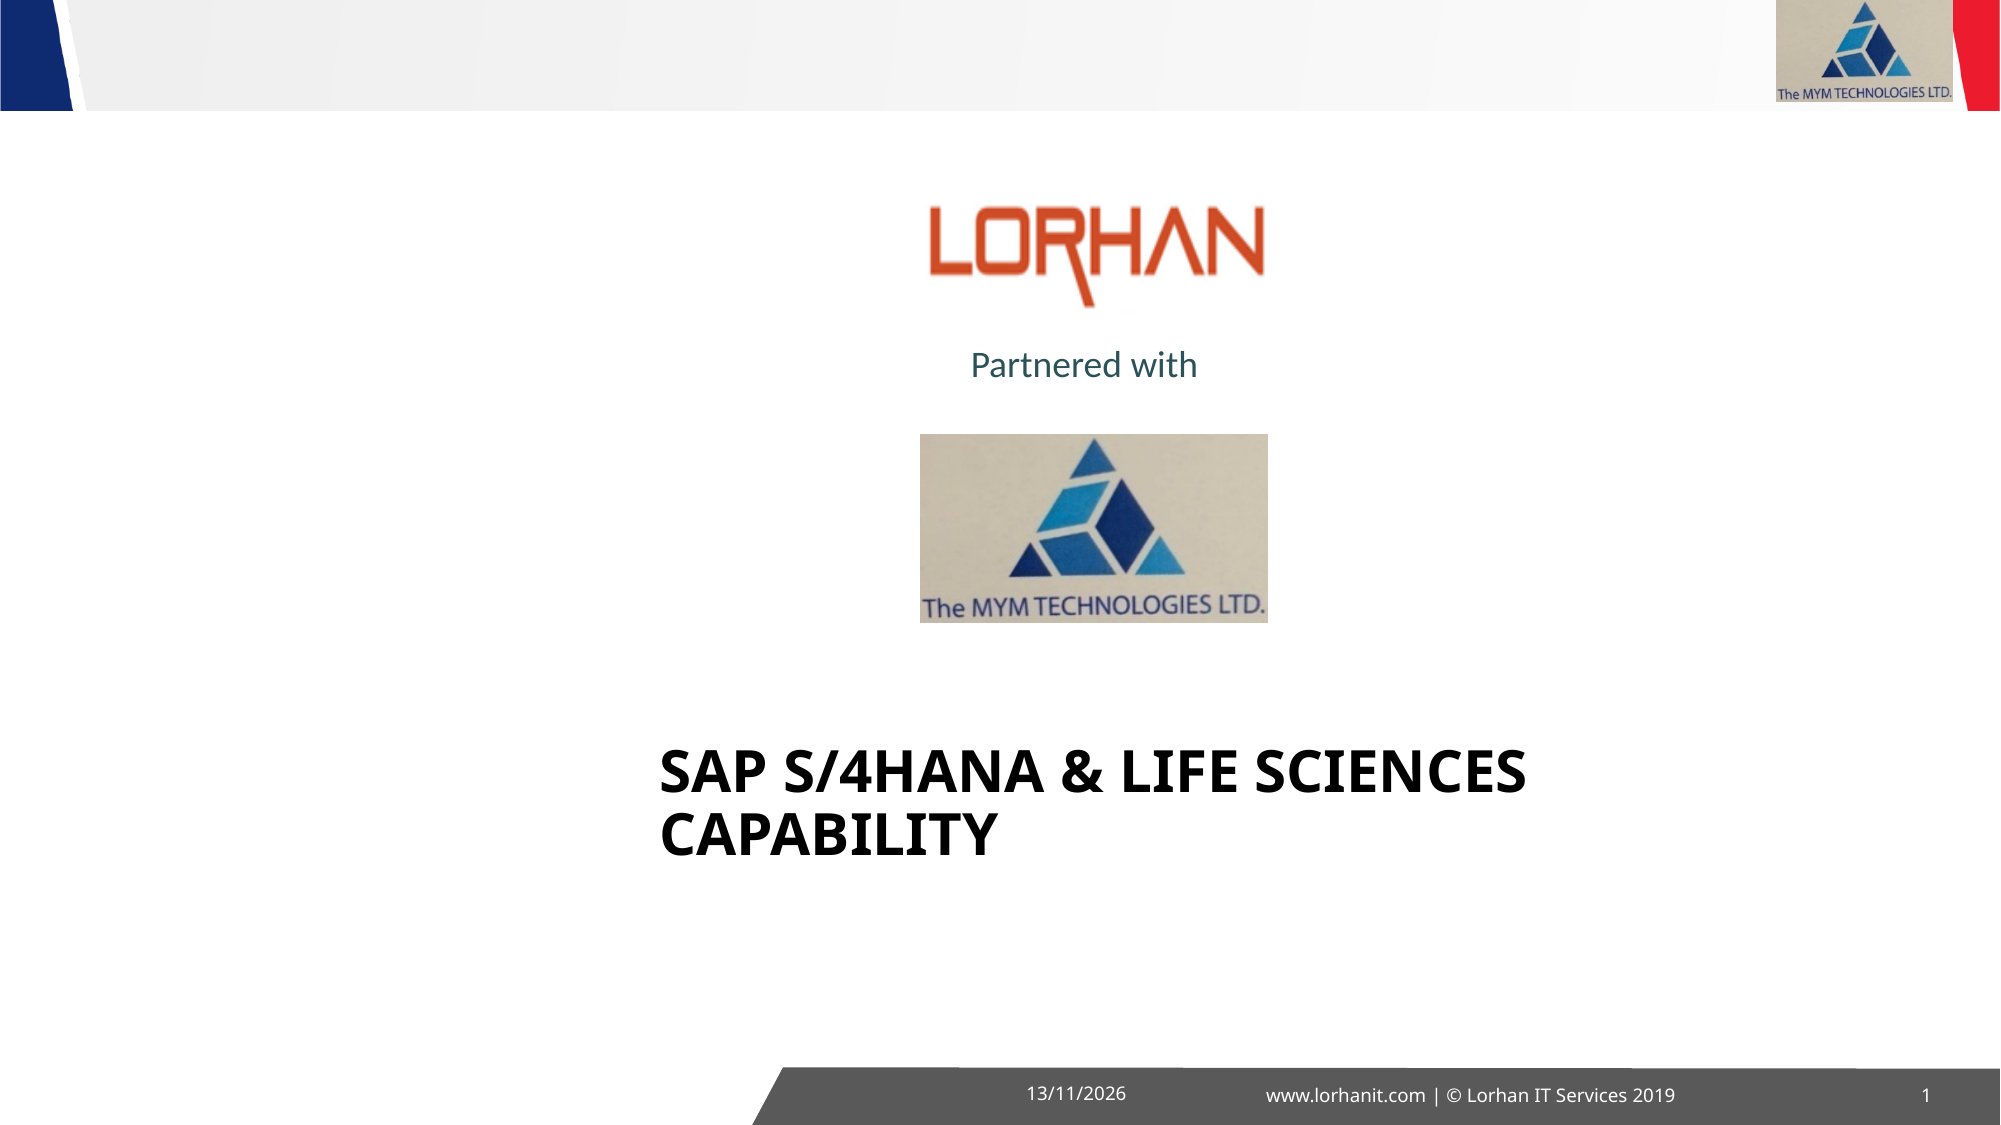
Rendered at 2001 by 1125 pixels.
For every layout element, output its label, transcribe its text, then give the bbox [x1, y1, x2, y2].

picture [0, 0, 2000, 111]
slide_number 1 [1839, 1076, 1947, 1114]
text_box SAP S/4HANA & LIFE SCIENCES CAPABILITY [644, 673, 1593, 930]
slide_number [989, 1076, 1163, 1114]
picture [924, 190, 1272, 316]
text_box Partnered with [956, 332, 1214, 393]
picture [920, 434, 1268, 623]
text_box www.lorhanit.com | © Lorhan IT Services 2019 [1163, 1076, 1778, 1114]
